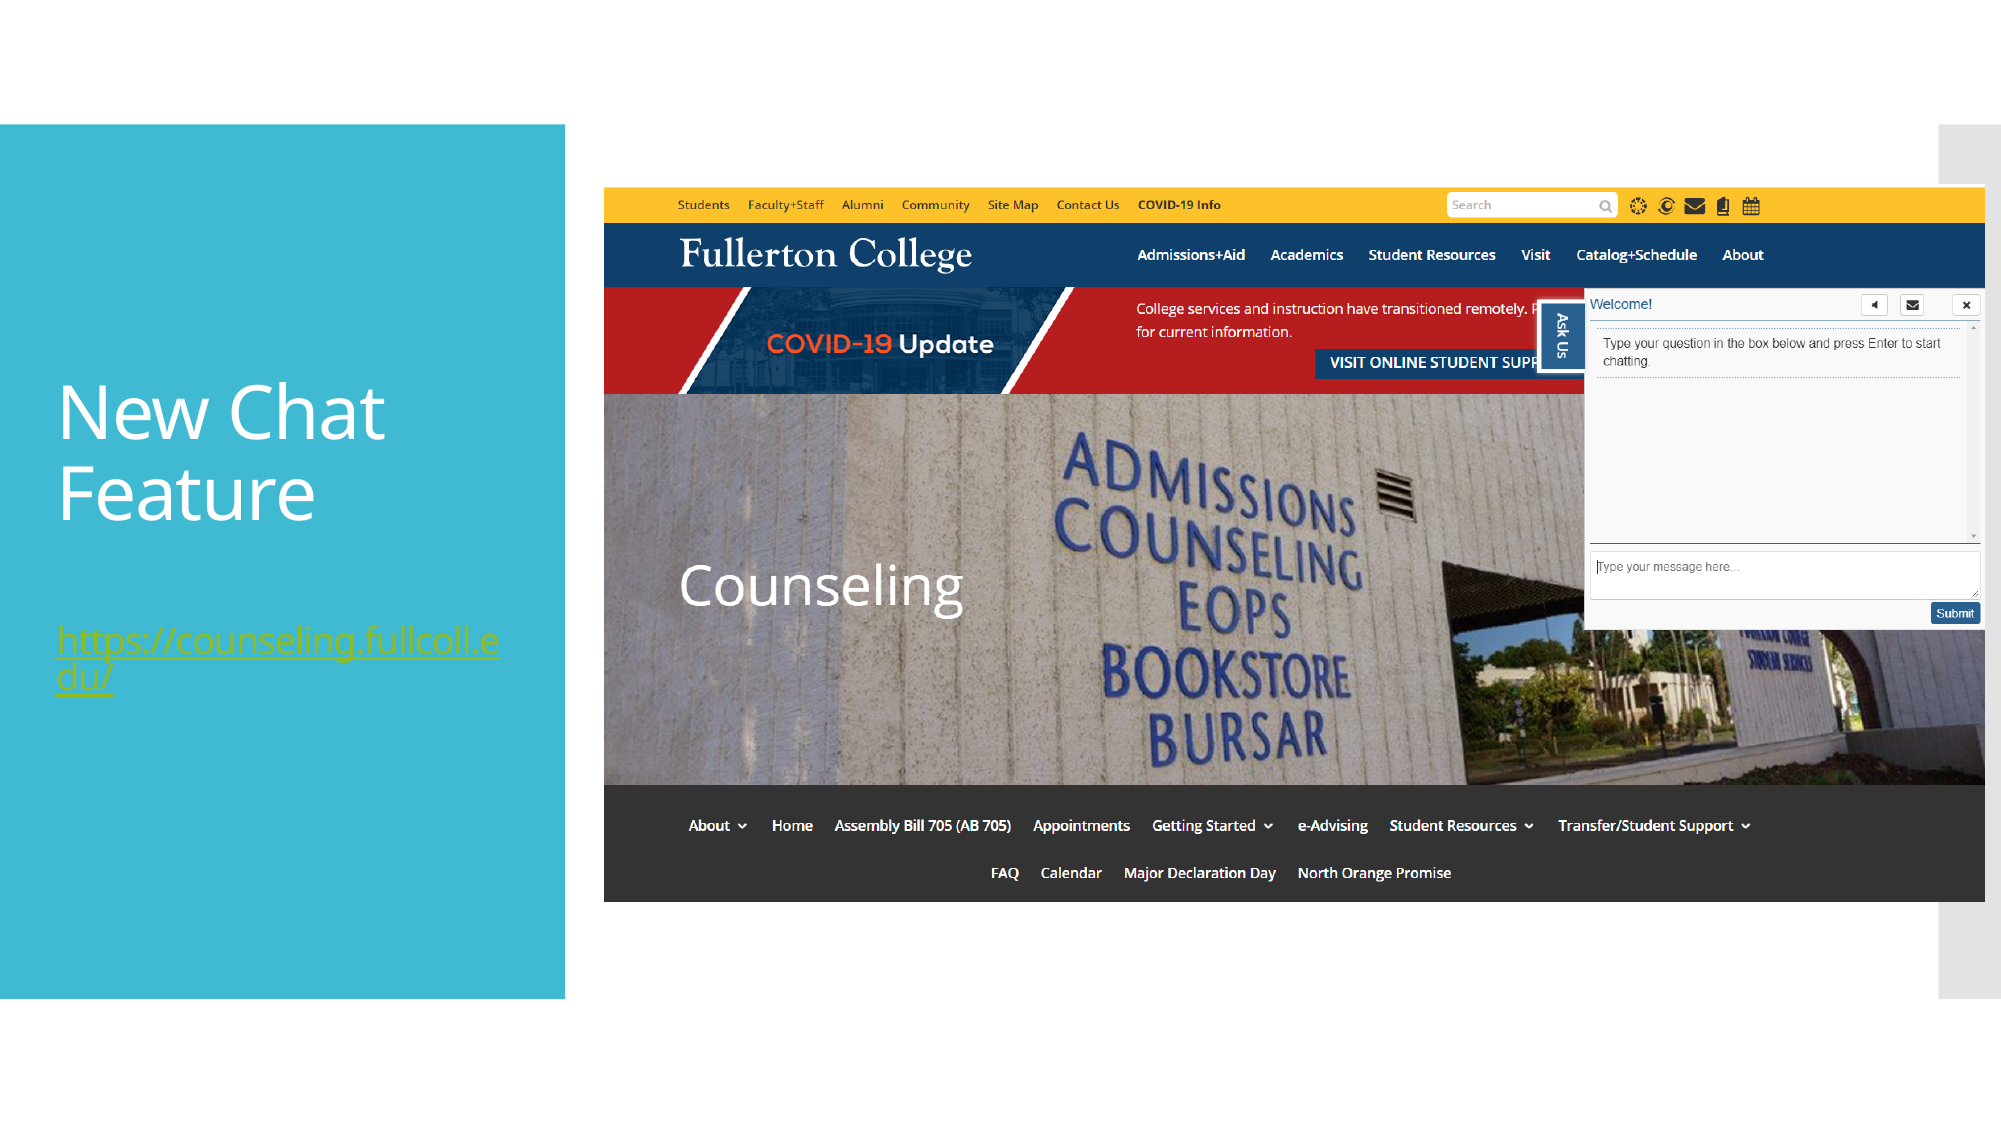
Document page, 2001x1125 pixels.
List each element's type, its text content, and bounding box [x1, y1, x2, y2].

picture [604, 184, 1985, 902]
title New Chat Feature https://counseling.fullcoll.edu/ [41, 184, 525, 940]
